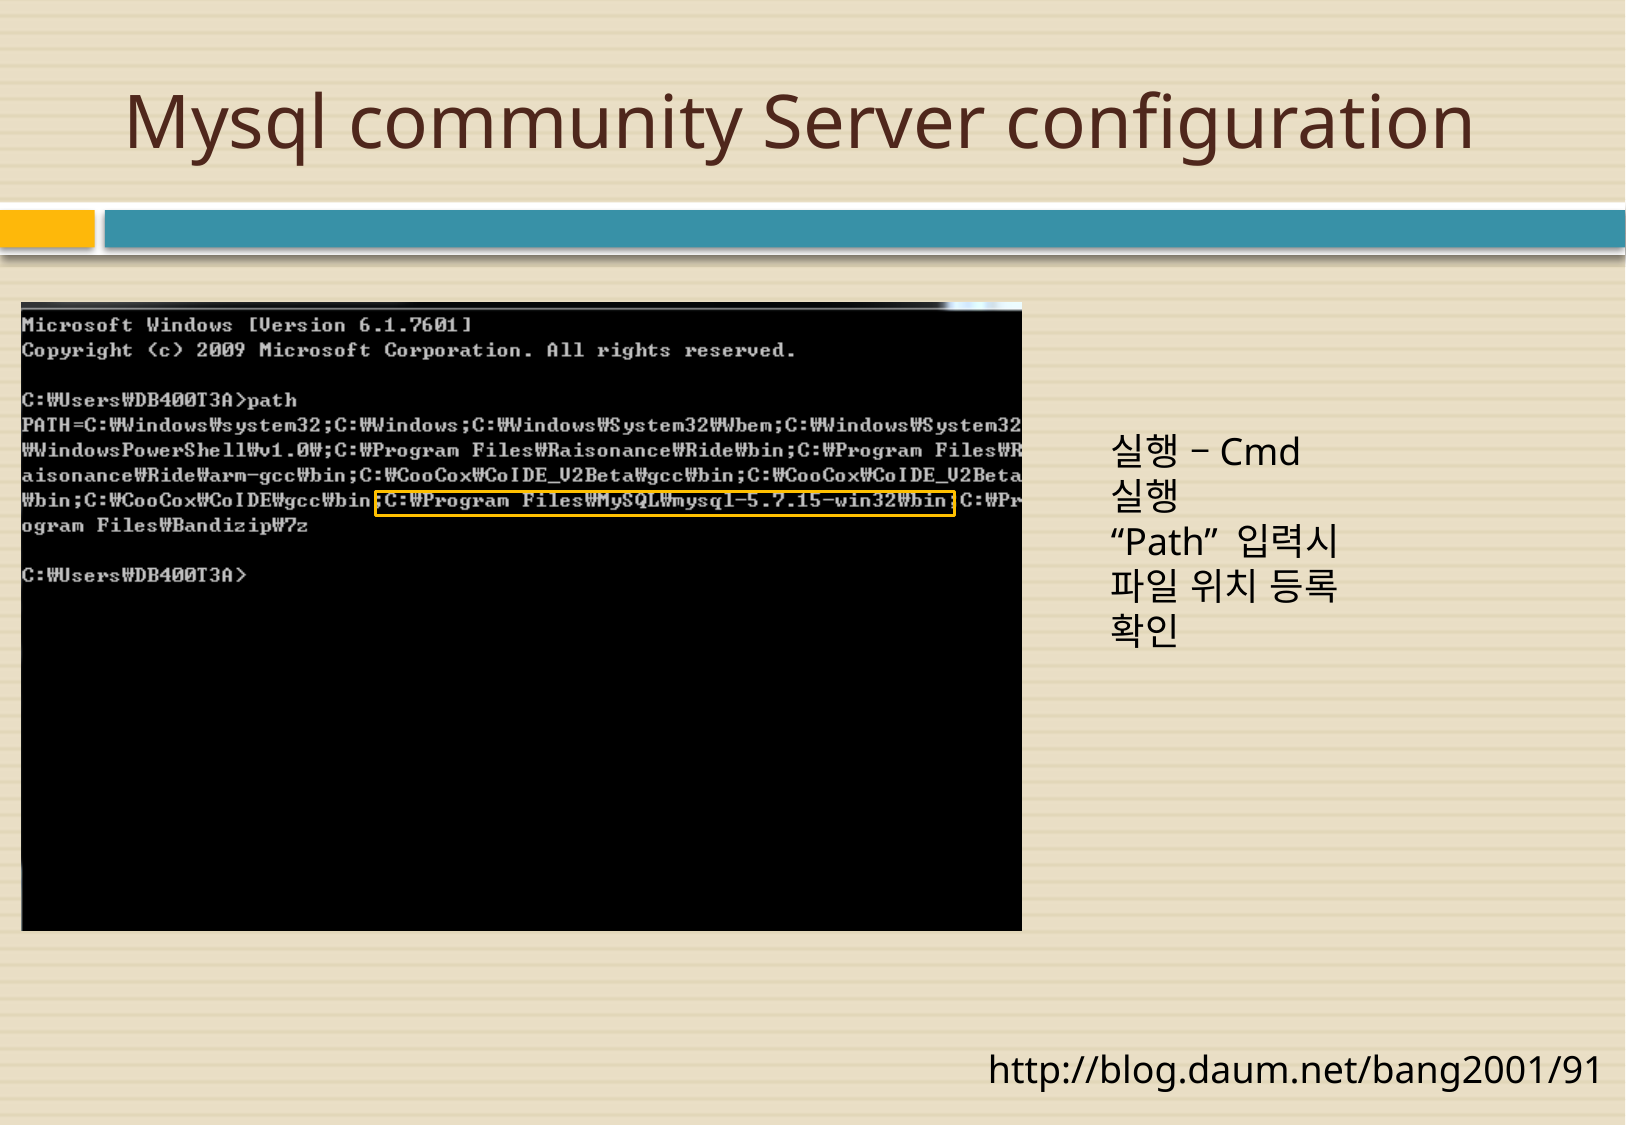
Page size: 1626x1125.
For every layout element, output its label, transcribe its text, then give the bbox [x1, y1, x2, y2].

text_box http://blog.daum.net/bang2001/91 [973, 1039, 1620, 1099]
text_box 실행 –Cmd 실행 “Path” 입력시 파일 위치 등록 확인 [1096, 420, 1404, 661]
title Mysql community Server configuration [108, 37, 1558, 200]
picture [20, 302, 1022, 931]
